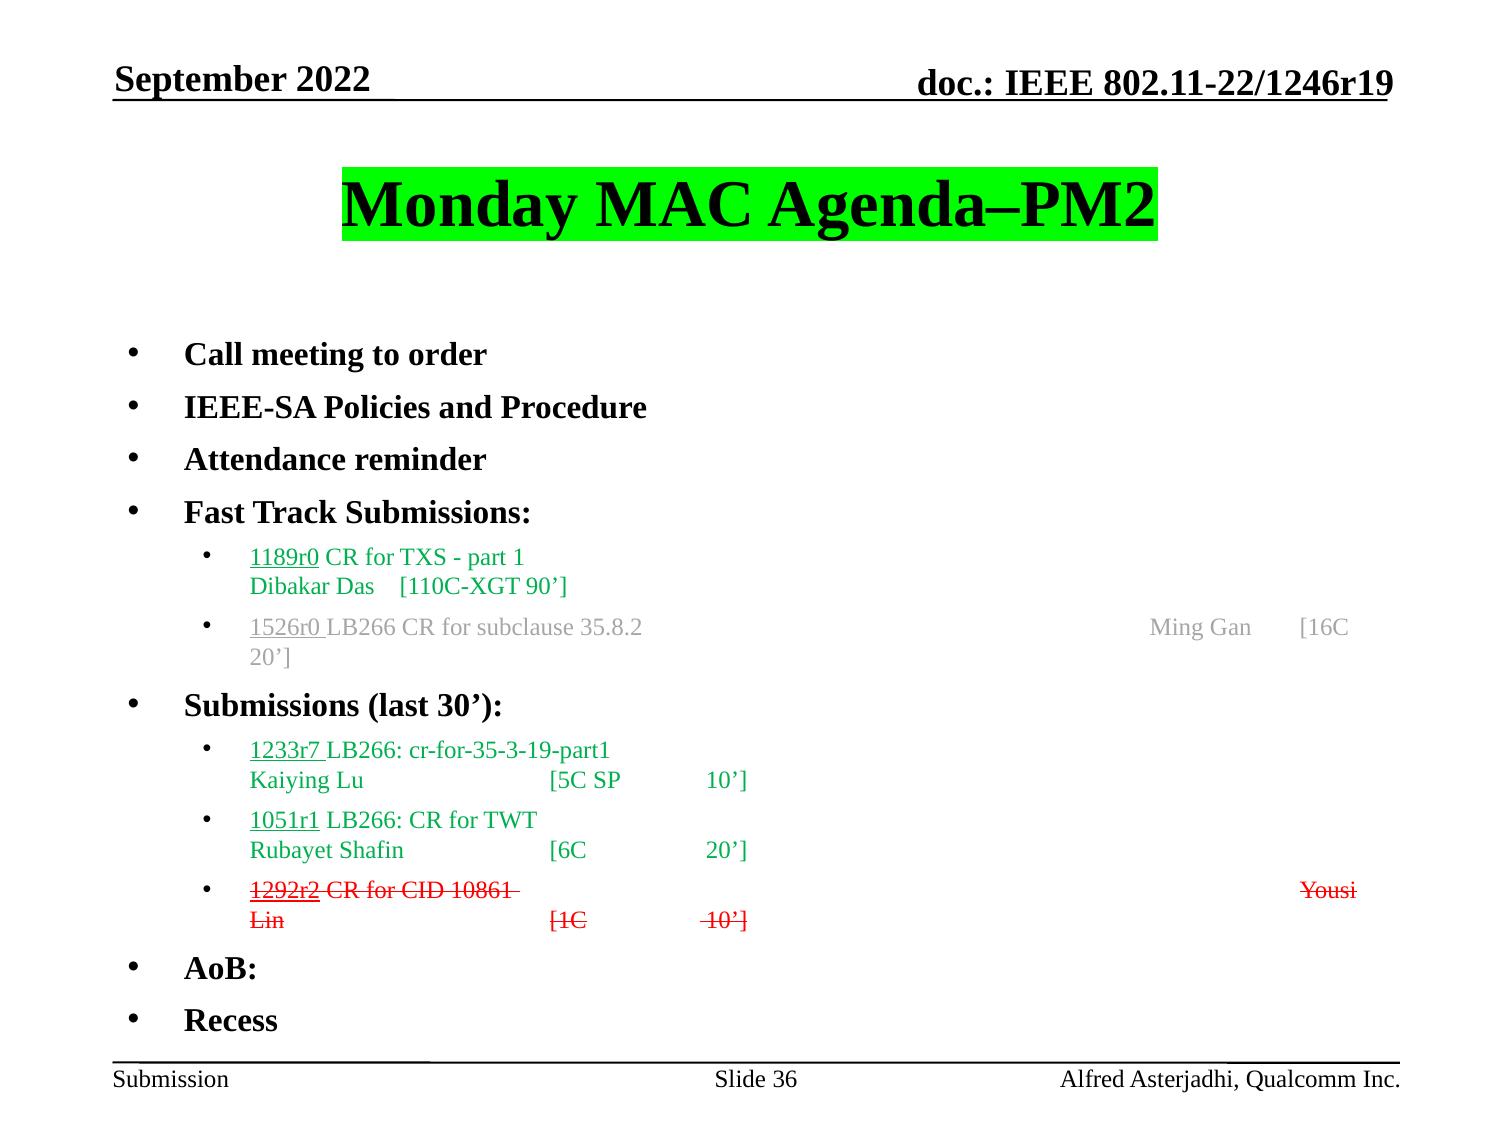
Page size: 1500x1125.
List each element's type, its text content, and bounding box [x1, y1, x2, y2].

slide_number Slide 36 [712, 1061, 800, 1123]
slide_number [114, 54, 423, 100]
footer Alfred Asterjadhi, Qualcomm Inc. [878, 1061, 1402, 1093]
title Monday MAC Agenda–PM2 [112, 112, 1388, 288]
list Call meeting to order IEEE-SA Policies and Procedure Attendance reminder Fast Track Submissions: 1189r0 CR for TXS - part 1 Dibakar Das [110C-XGT 90’] 1526r0 LB266 CR for subclause 35.8.2 Ming Gan [16C 20’] Submissions (last 30’): 1233r7 LB266: cr-for-35-3-19-part1 Kaiying Lu [5C SP 10’] 1051r1 LB266: CR for TWT Rubayet Shafin [6C 20’] 1292r2 CR for CID 10861 Yousi Lin [1C 10’] AoB: Recess [112, 324, 1388, 1000]
